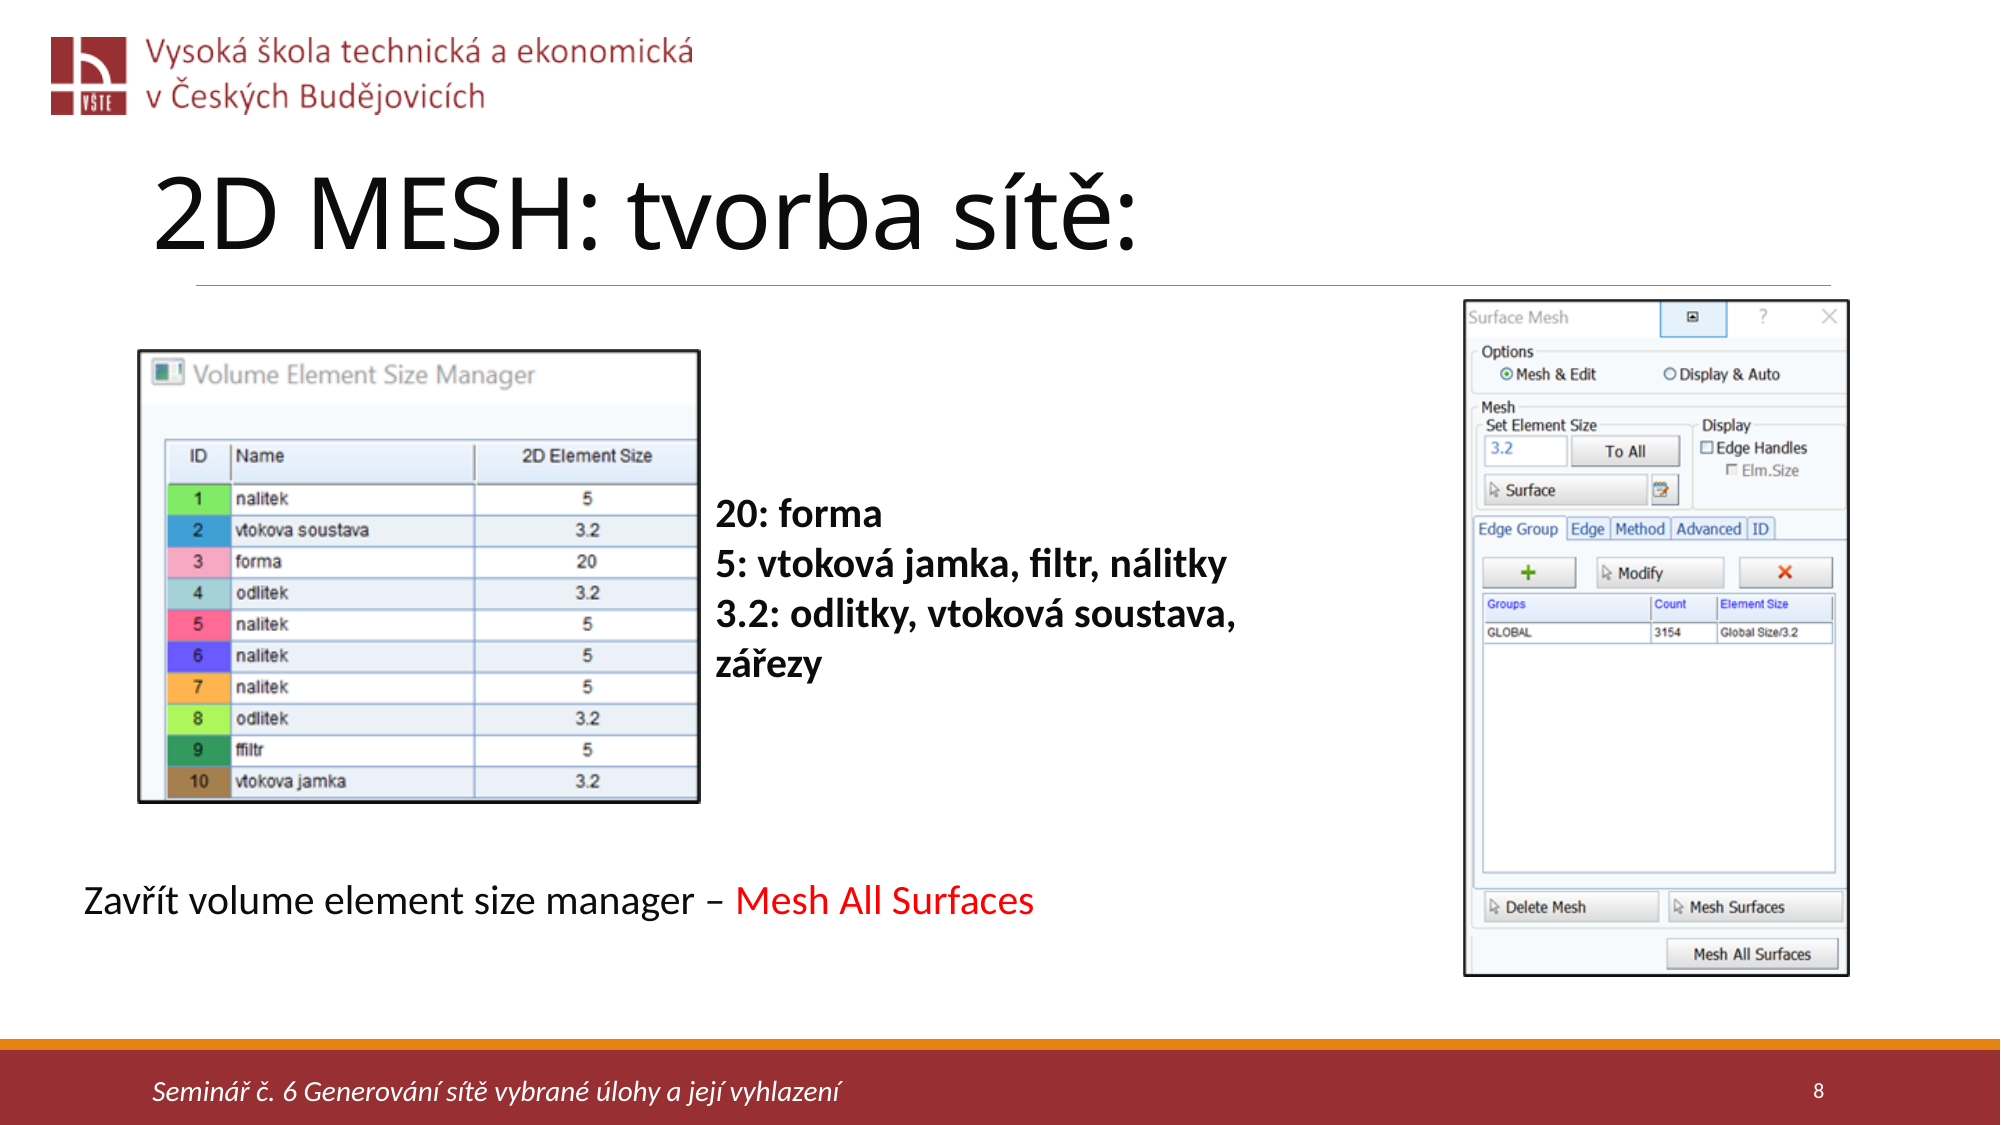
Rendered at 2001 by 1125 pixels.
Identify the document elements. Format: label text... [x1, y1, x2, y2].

picture [50, 37, 693, 115]
slide_number 8 [1624, 1059, 1840, 1120]
picture [1462, 298, 1850, 977]
title 2D MESH: tvorba sítě: [137, 136, 1863, 278]
text_box Zavřít volume element size manager – Mesh All Surfaces [60, 865, 1061, 931]
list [136, 348, 702, 805]
footer Seminář č. 6 Generování sítě vybrané úlohy a její vyhlazení [137, 1059, 1437, 1120]
text_box 20: forma 5: vtoková jamka, filtr, nálitky 3.2: odlitky, vtoková soustava, zářezy [710, 478, 1254, 693]
